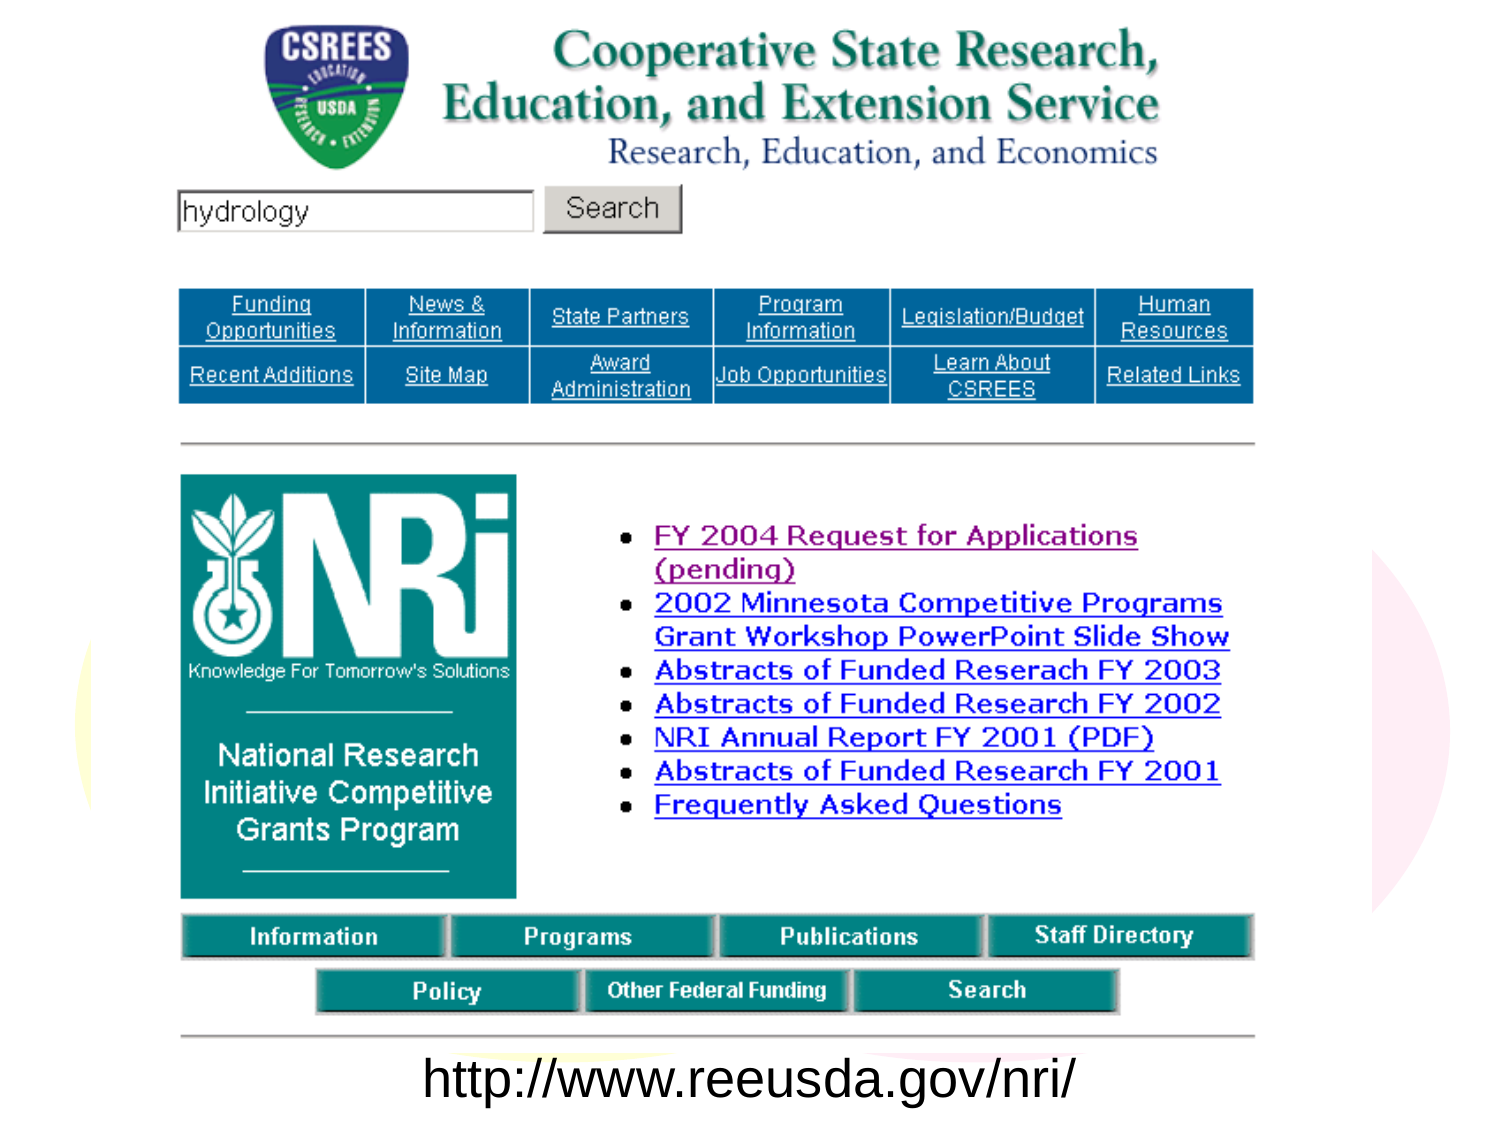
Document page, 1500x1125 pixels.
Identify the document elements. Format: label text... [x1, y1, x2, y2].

title http://www.reeusda.gov/nri/ [74, 982, 1425, 1125]
picture [91, 0, 1372, 1053]
